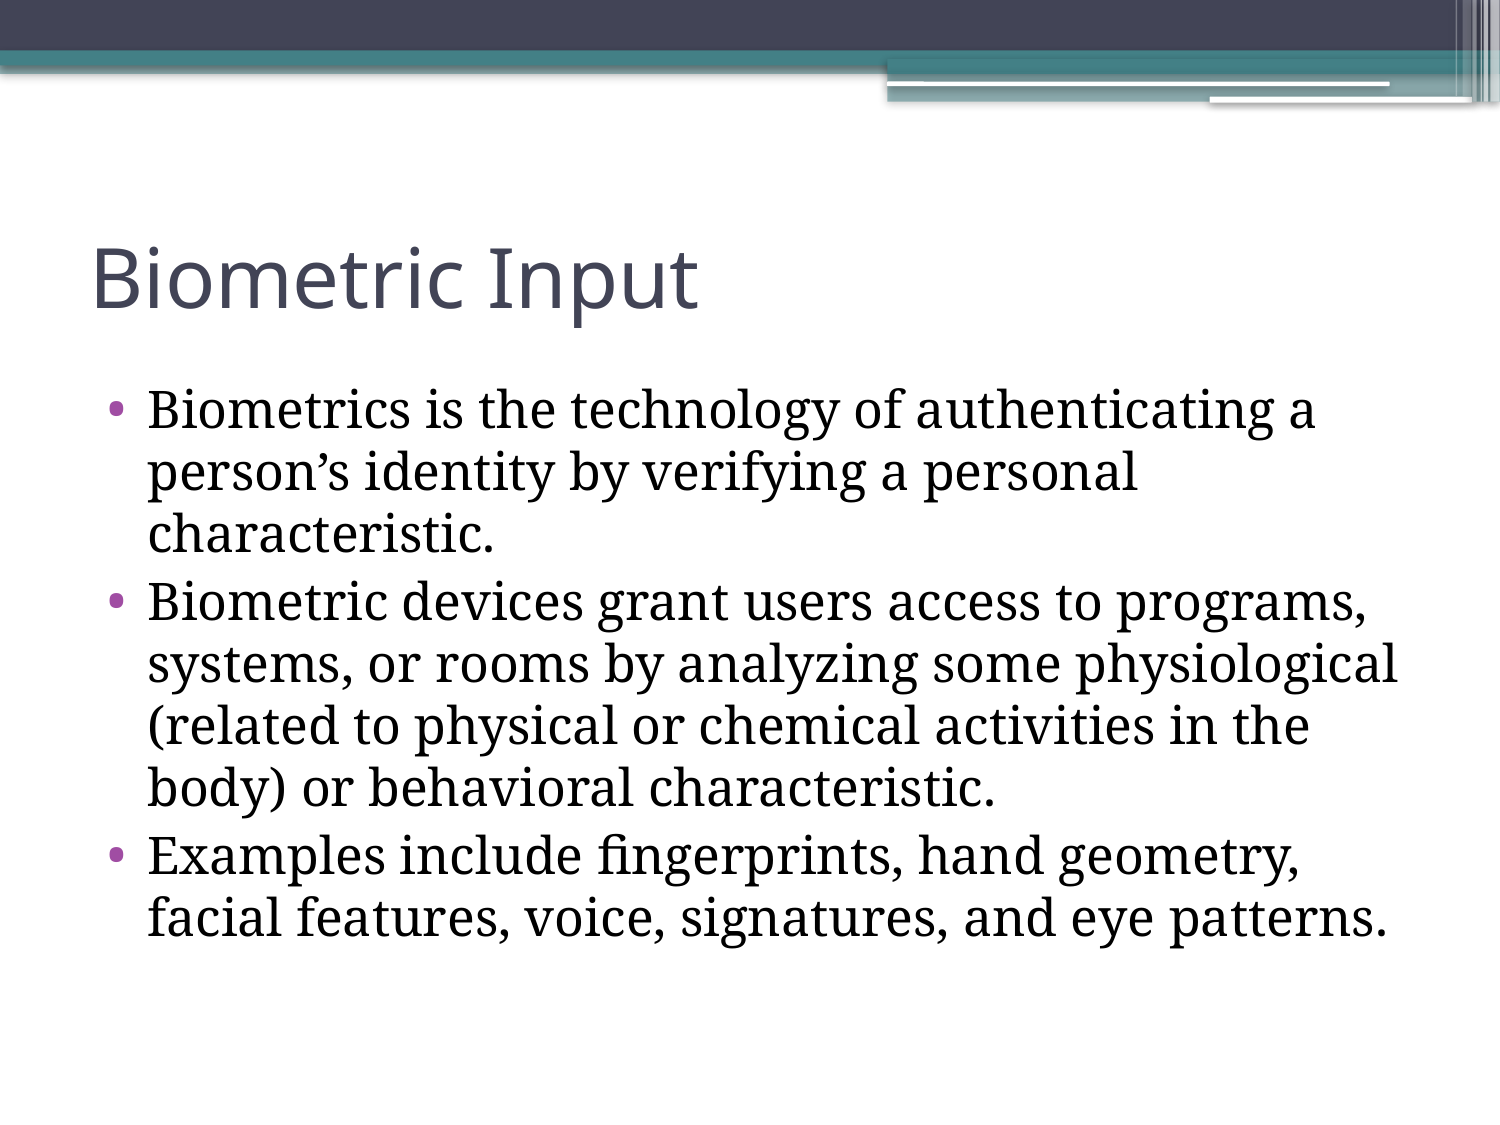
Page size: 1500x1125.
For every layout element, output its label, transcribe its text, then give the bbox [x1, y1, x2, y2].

title Biometric Input [75, 187, 1425, 363]
list Biometrics is the technology of authenticating a person’s identity by verifying a personal characteristic. Biometric devices grant users access to programs, systems, or rooms by analyzing some physiological (related to physical or chemical activities in the body) or behavioral characteristic. Examples include fingerprints, hand geometry, facial features, voice, signatures, and eye patterns. [75, 368, 1425, 1079]
